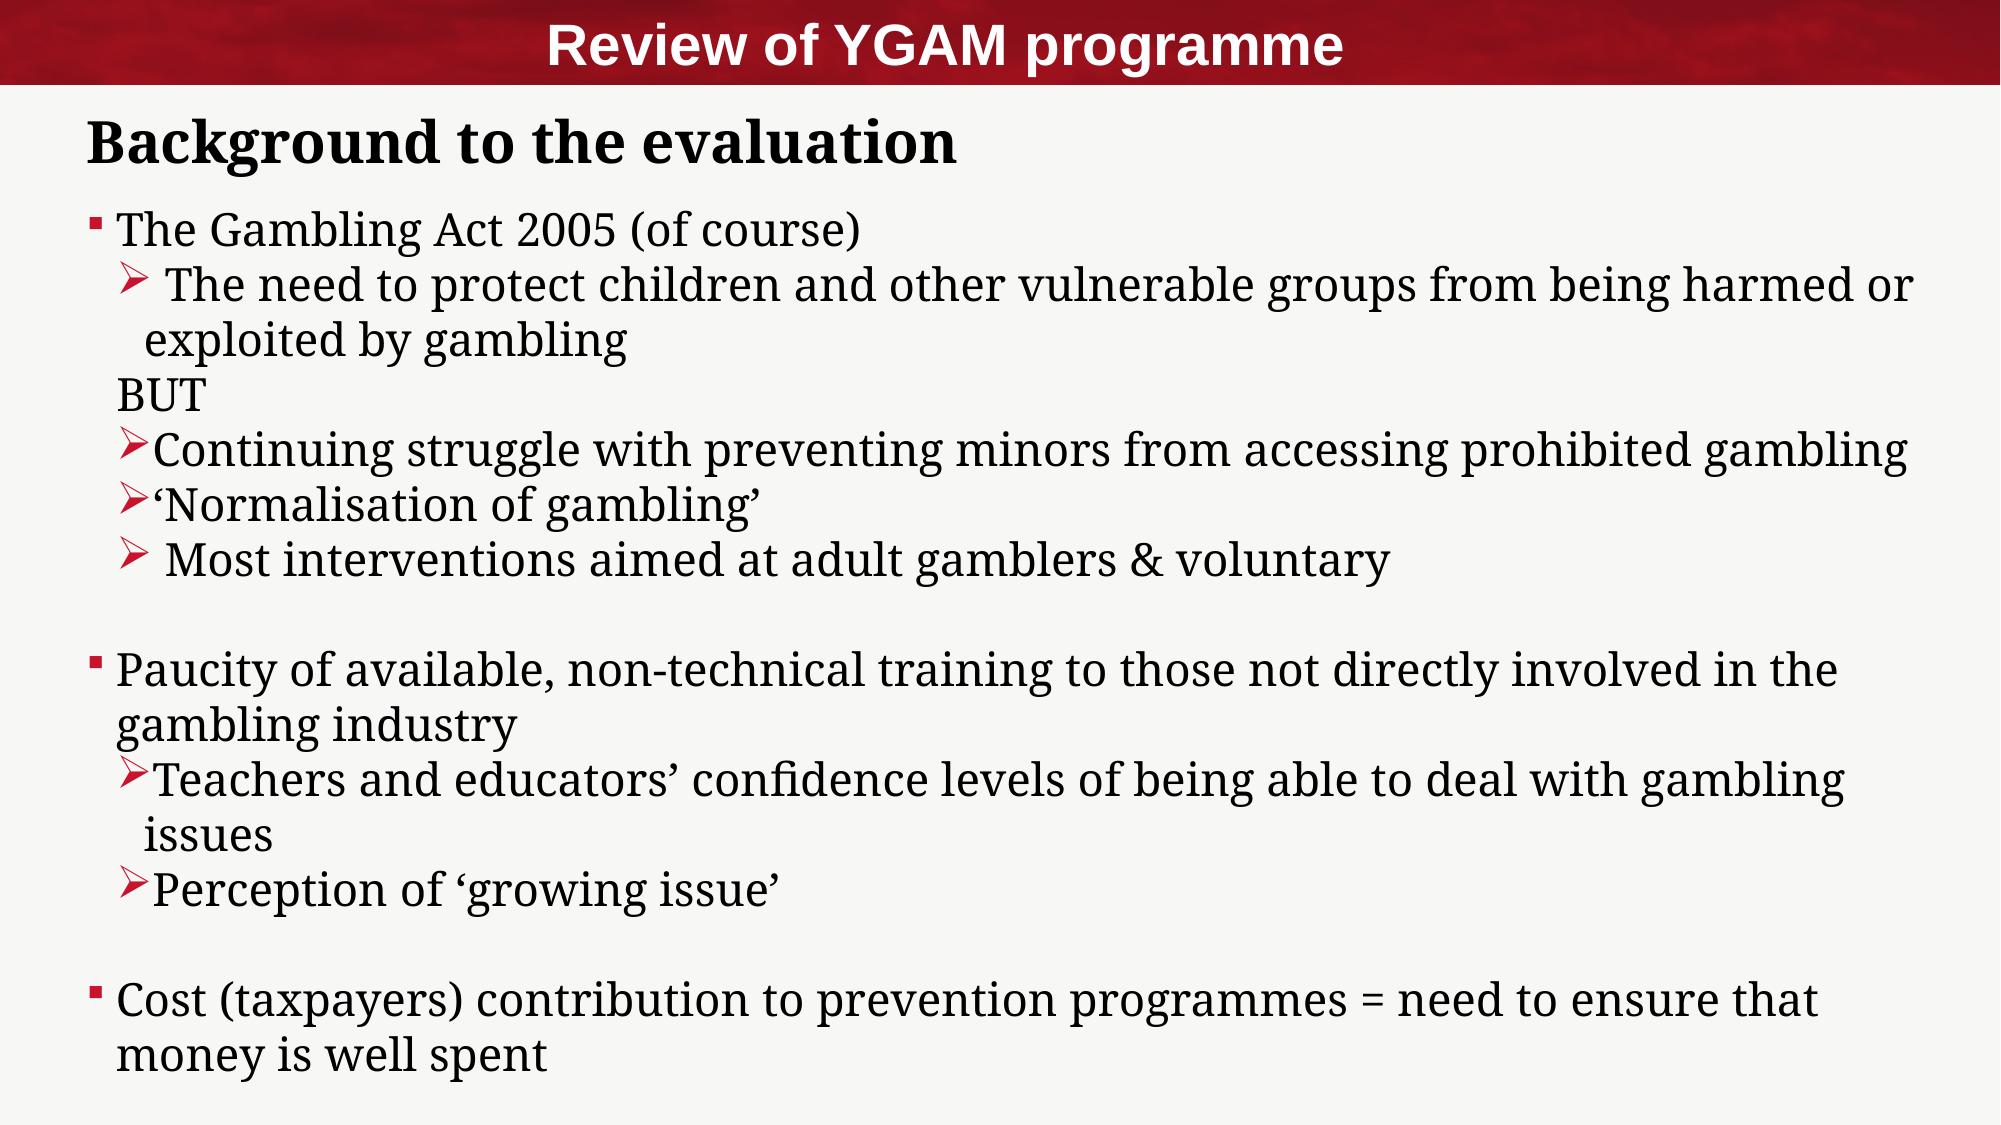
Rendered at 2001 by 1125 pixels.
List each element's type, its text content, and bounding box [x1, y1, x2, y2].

list The Gambling Act 2005 (of course) The need to protect children and other vulnerable groups from being harmed or exploited by gambling BUT Continuing struggle with preventing minors from accessing prohibited gambling ‘Normalisation of gambling’ Most interventions aimed at adult gamblers & voluntary Paucity of available, non-technical training to those not directly involved in the gambling industry Teachers and educators’ confidence levels of being able to deal with gambling issues Perception of ‘growing issue’ Cost (taxpayers) contribution to prevention programmes = need to ensure that money is well spent [86, 200, 1930, 1078]
title Background to the evaluation [86, 105, 1930, 200]
text_box Review of YGAM programme [32, 0, 1876, 70]
picture [0, 0, 2001, 1125]
